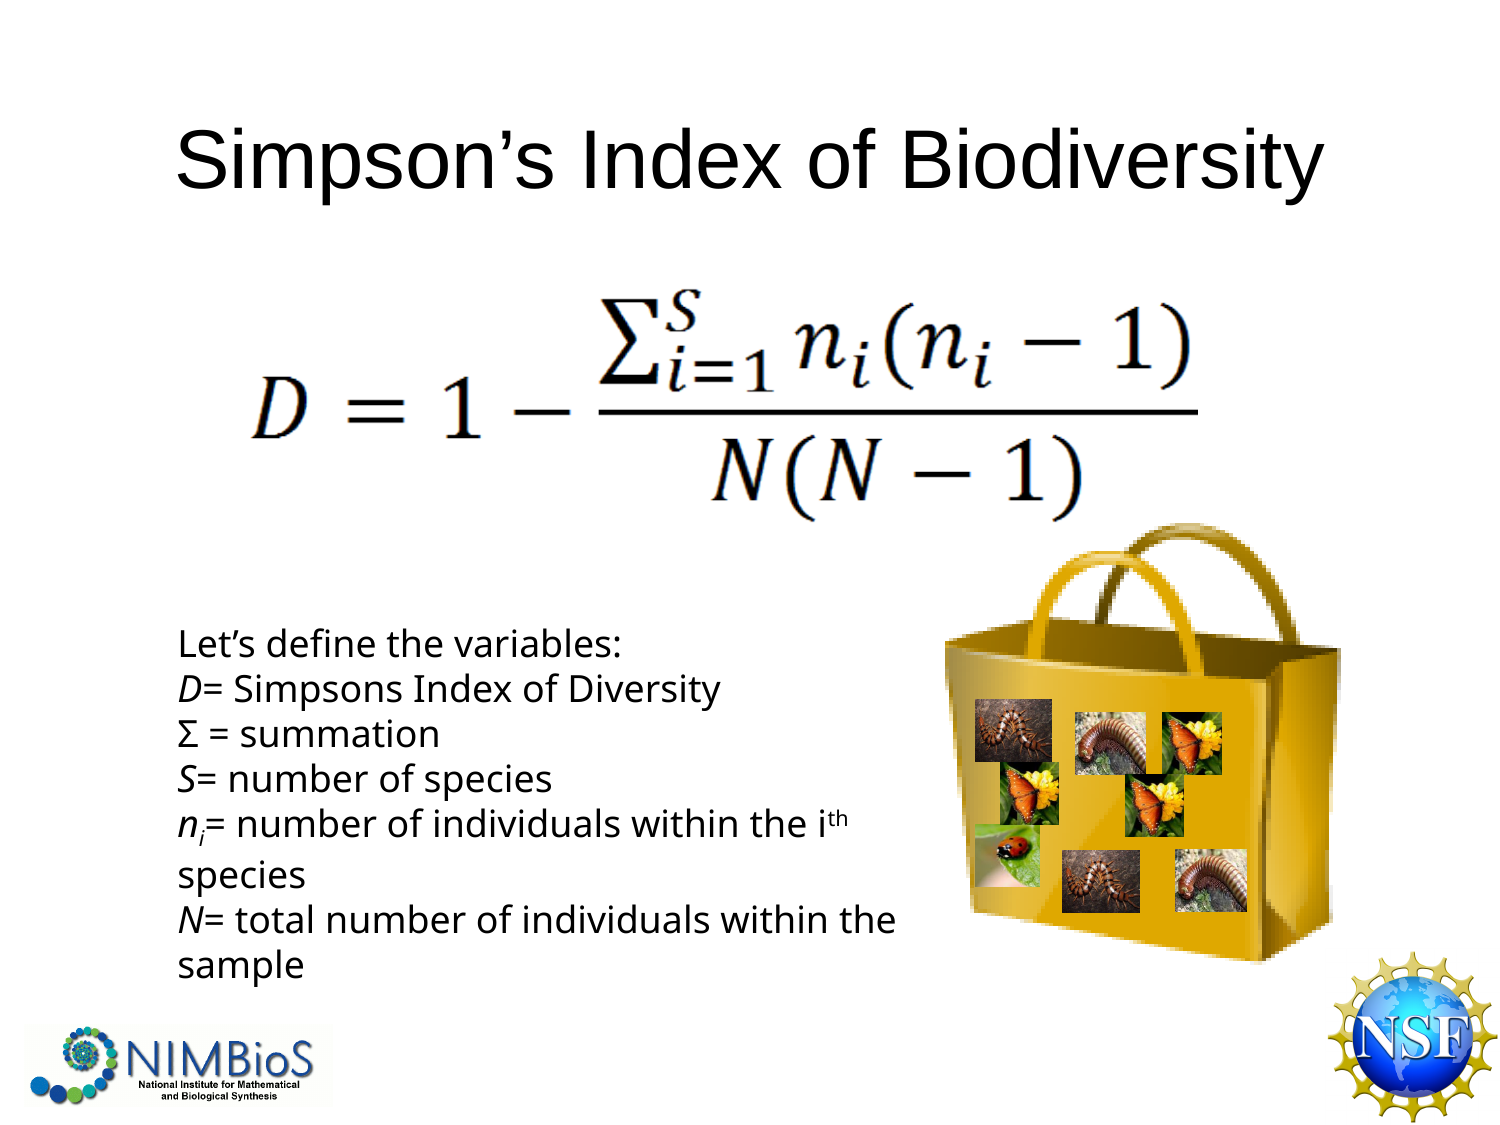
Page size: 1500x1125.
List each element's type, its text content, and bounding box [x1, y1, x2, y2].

picture [1324, 948, 1500, 1125]
picture [24, 1024, 333, 1107]
title Simpson’s Index of Biodiversity [112, 37, 1388, 273]
picture [249, 274, 1198, 538]
text_box Let’s define the variables: D= Simpsons Index of Diversity Σ = summation S= number of species ni= number of individuals within the ith species N= total number of individuals within the sample [162, 612, 857, 994]
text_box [862, 499, 1463, 1001]
